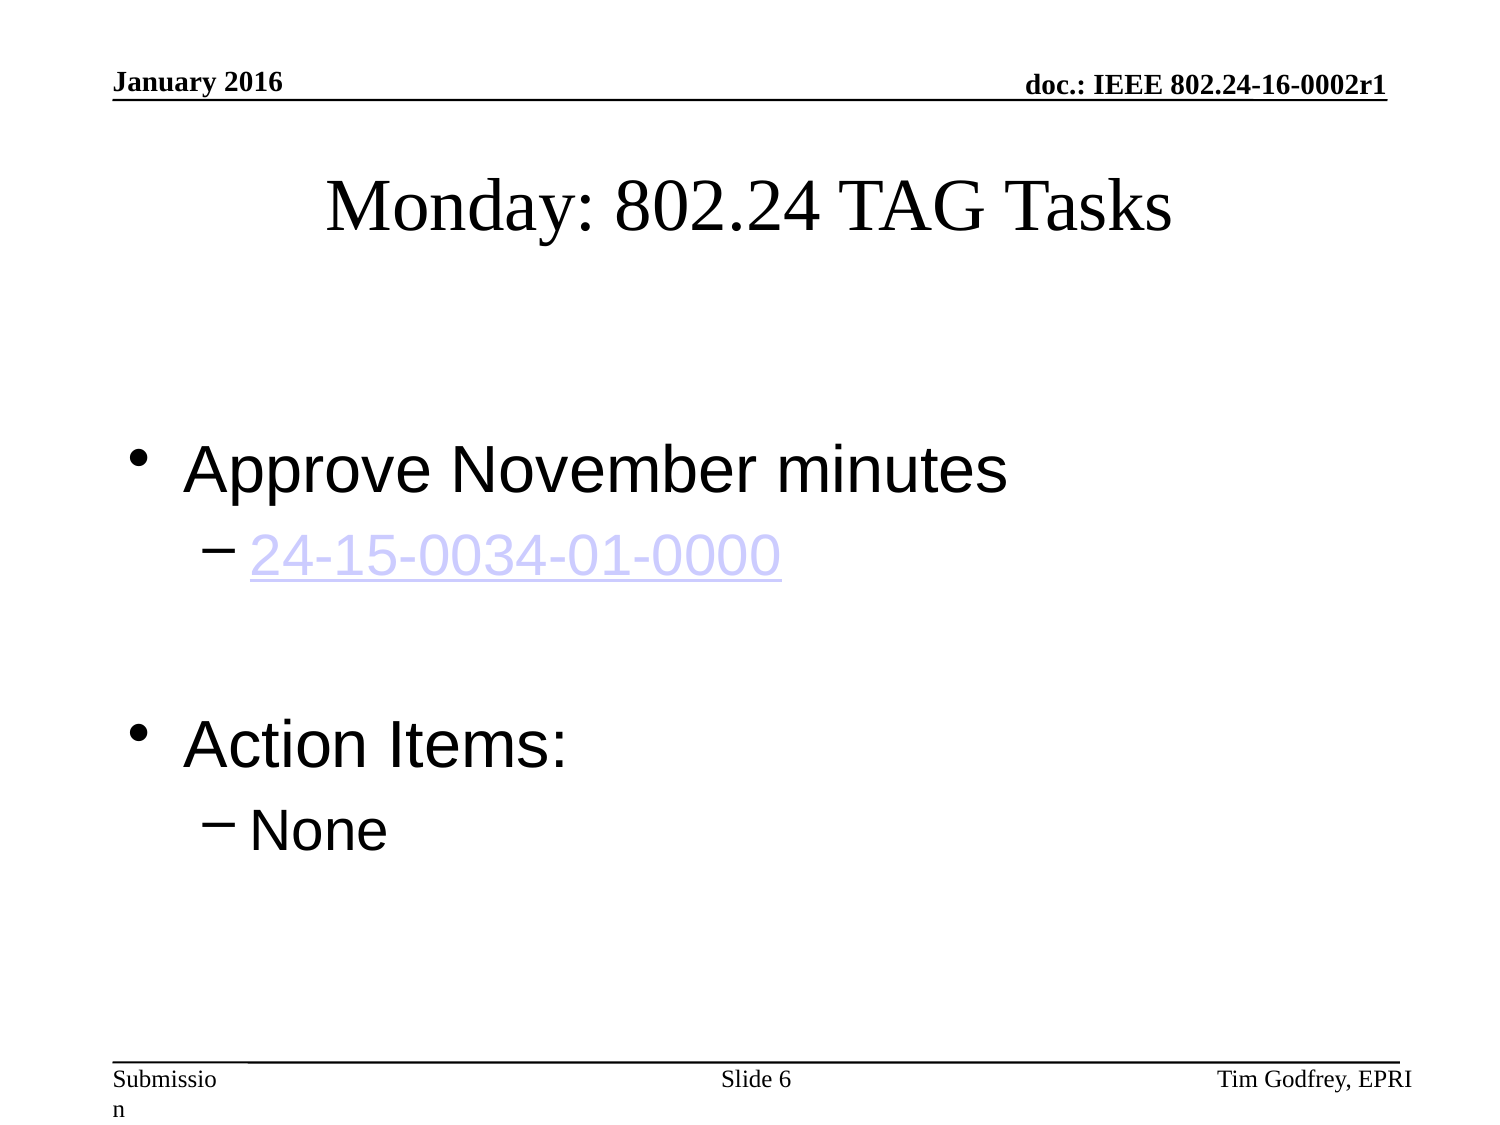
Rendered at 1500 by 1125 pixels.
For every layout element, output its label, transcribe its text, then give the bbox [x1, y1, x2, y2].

slide_number Slide 6 [712, 1062, 800, 1093]
list Approve November minutes 24-15-0034-01-0000 Action Items: None [112, 324, 1388, 1000]
title Monday: 802.24 TAG Tasks [112, 112, 1388, 288]
footer Tim Godfrey, EPRI [900, 1062, 1413, 1093]
